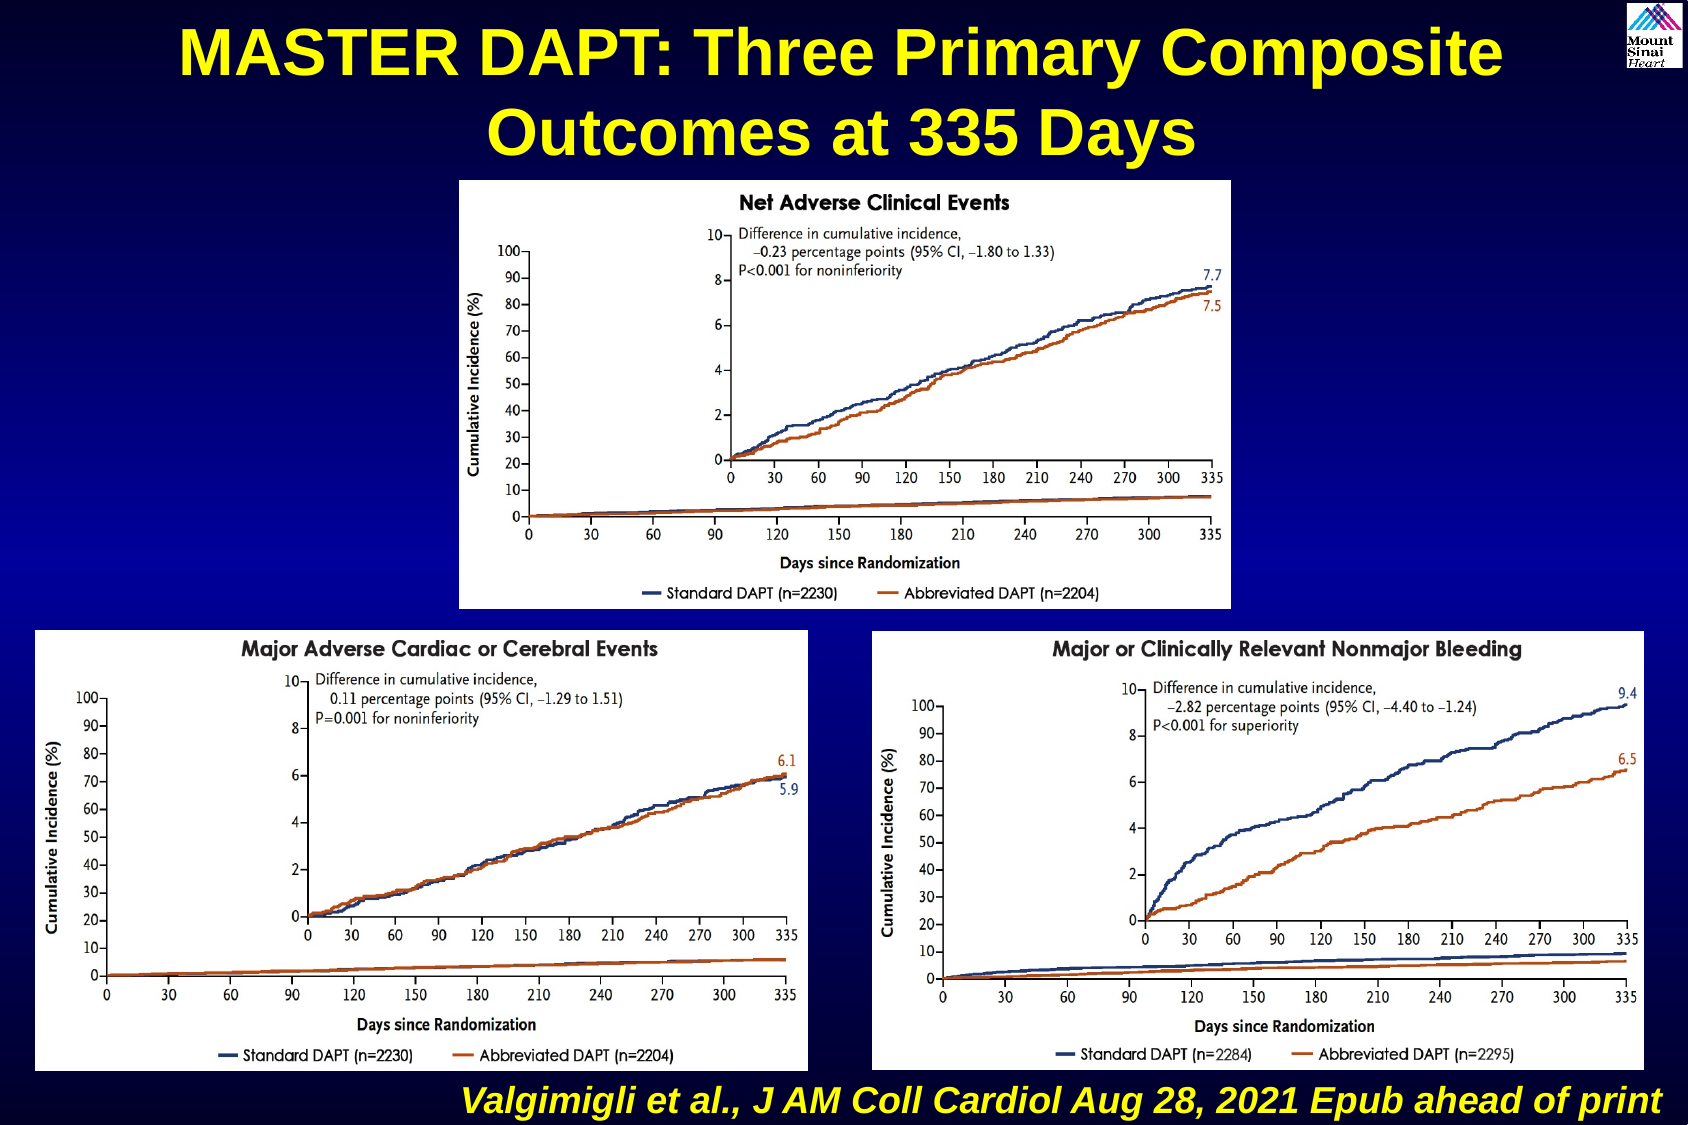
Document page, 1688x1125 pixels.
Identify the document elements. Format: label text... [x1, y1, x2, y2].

picture [872, 631, 1644, 1070]
text_box Valgimigli et al., J AM Coll Cardiol Aug 28, 2021 Epub ahead of print [445, 1068, 1688, 1125]
picture [459, 180, 1231, 609]
text_box MASTER DAPT: Three Primary Composite Outcomes at 335 Days [0, 1, 1687, 177]
picture [35, 630, 808, 1071]
